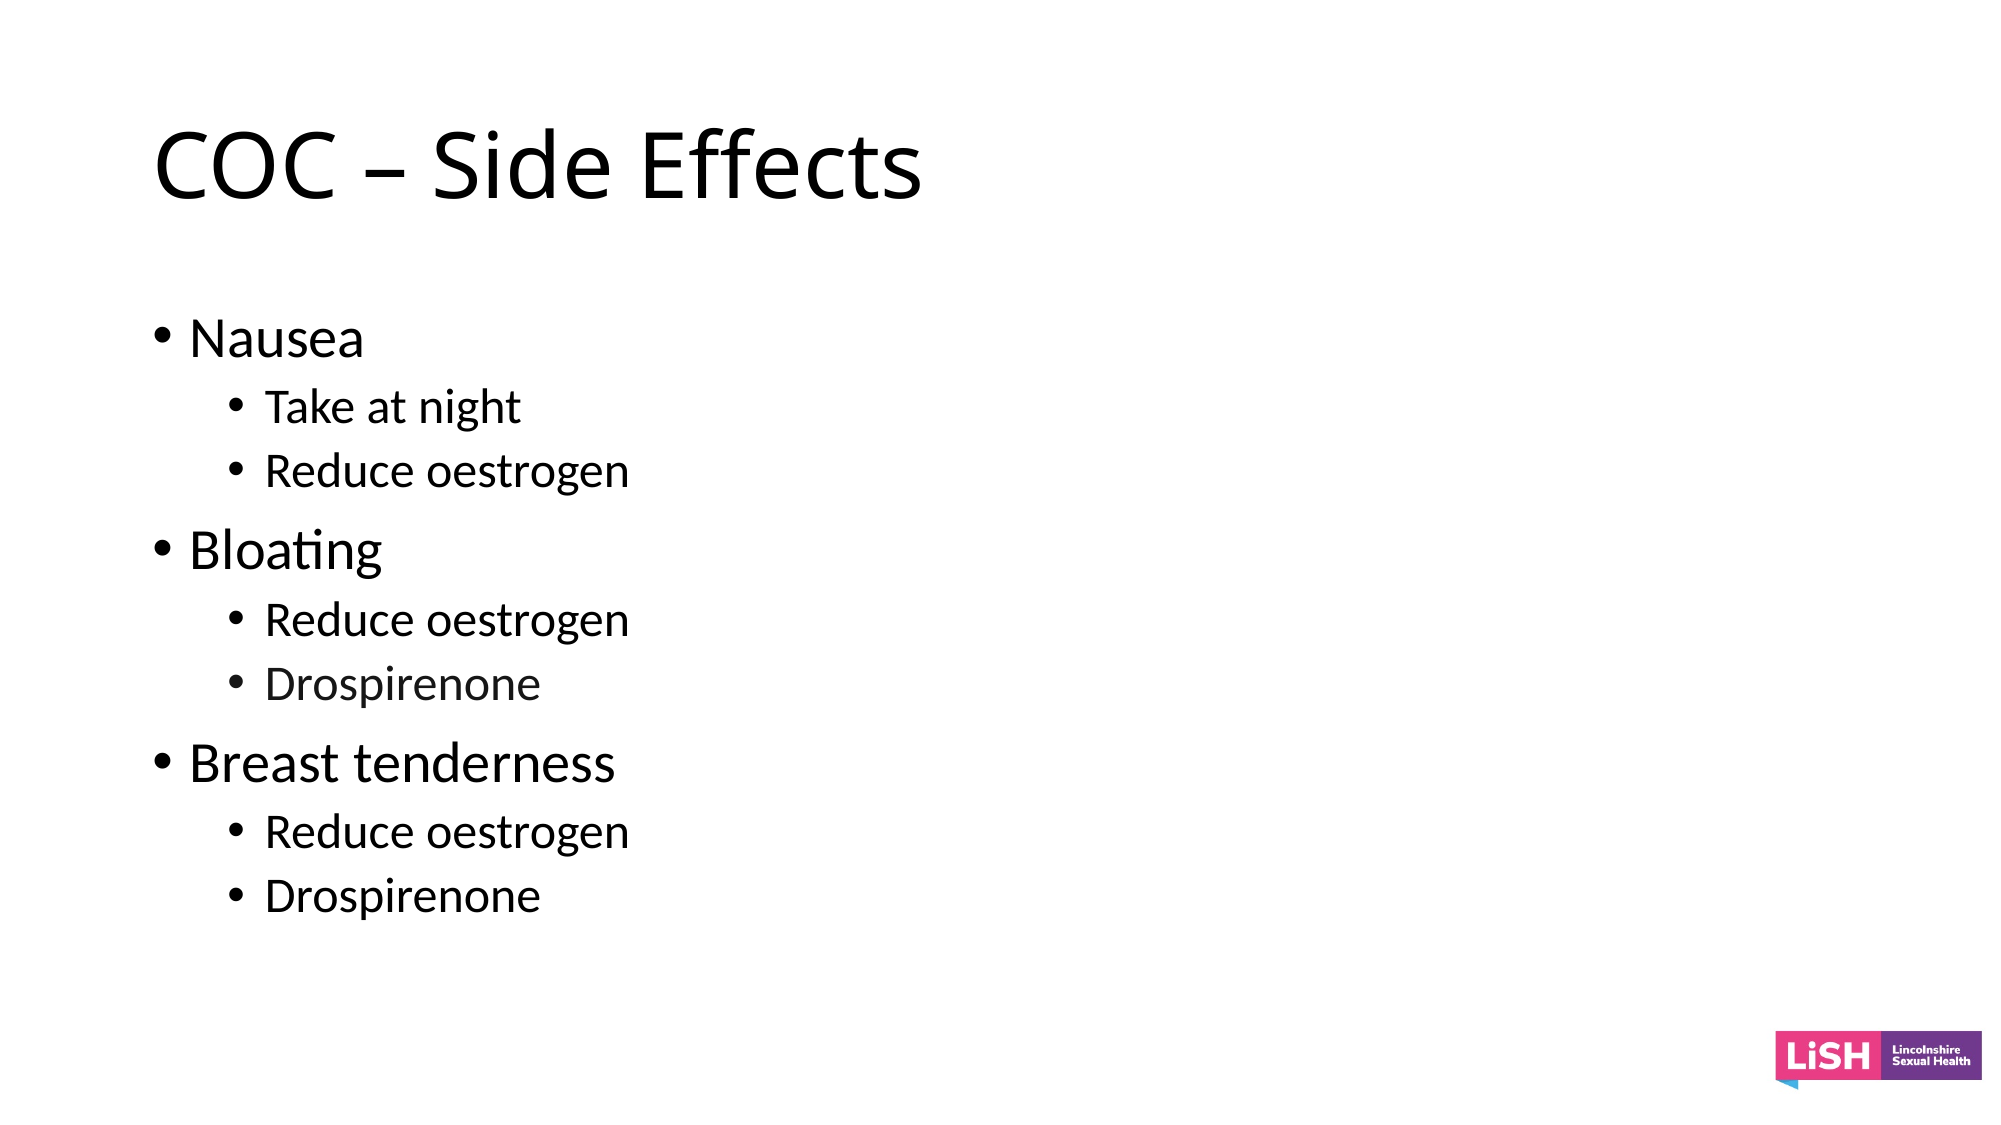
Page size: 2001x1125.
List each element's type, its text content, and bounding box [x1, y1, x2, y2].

picture [1756, 994, 2000, 1125]
list Nausea Take at night Reduce oestrogen Bloating Reduce oestrogen Drospirenone Breast tenderness Reduce oestrogen Drospirenone [137, 299, 1863, 1014]
title COC – Side Effects [137, 59, 1863, 278]
